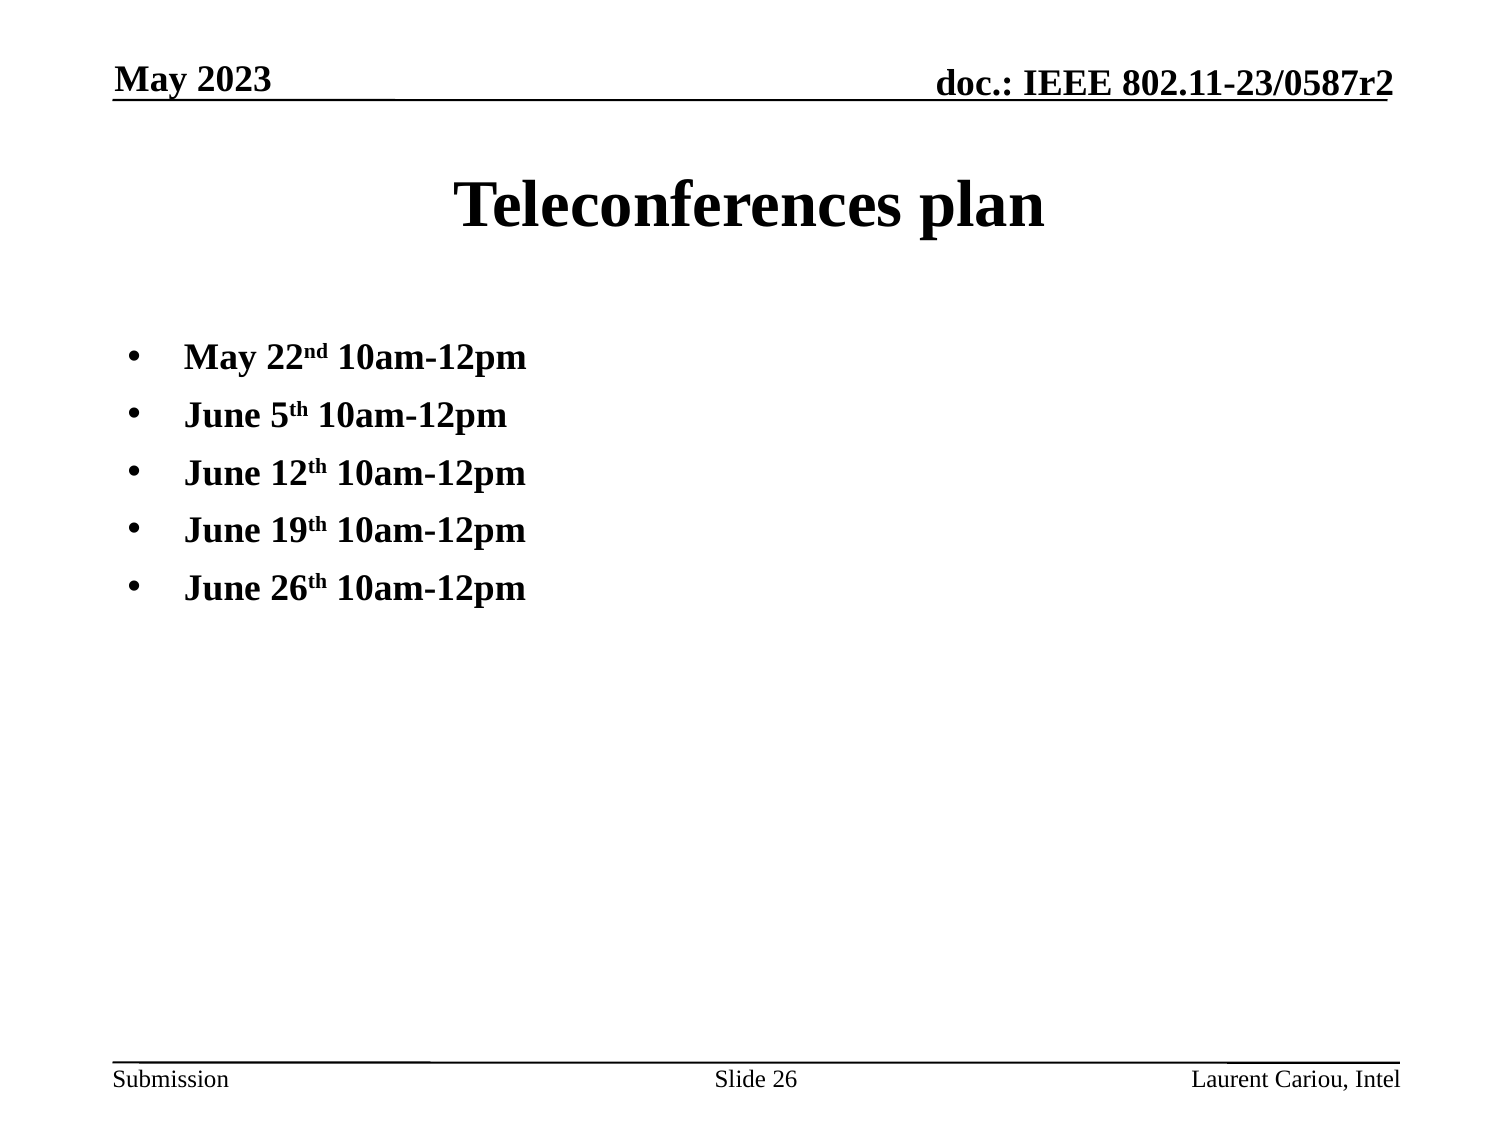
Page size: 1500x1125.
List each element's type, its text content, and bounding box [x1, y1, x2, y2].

title Teleconferences plan [112, 112, 1388, 288]
footer Laurent Cariou, Intel [878, 1061, 1402, 1093]
list May 22nd 10am-12pm June 5th 10am-12pm June 12th 10am-12pm June 19th 10am-12pm June 26th 10am-12pm [112, 324, 1388, 1000]
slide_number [114, 54, 423, 100]
slide_number Slide 26 [712, 1061, 800, 1123]
